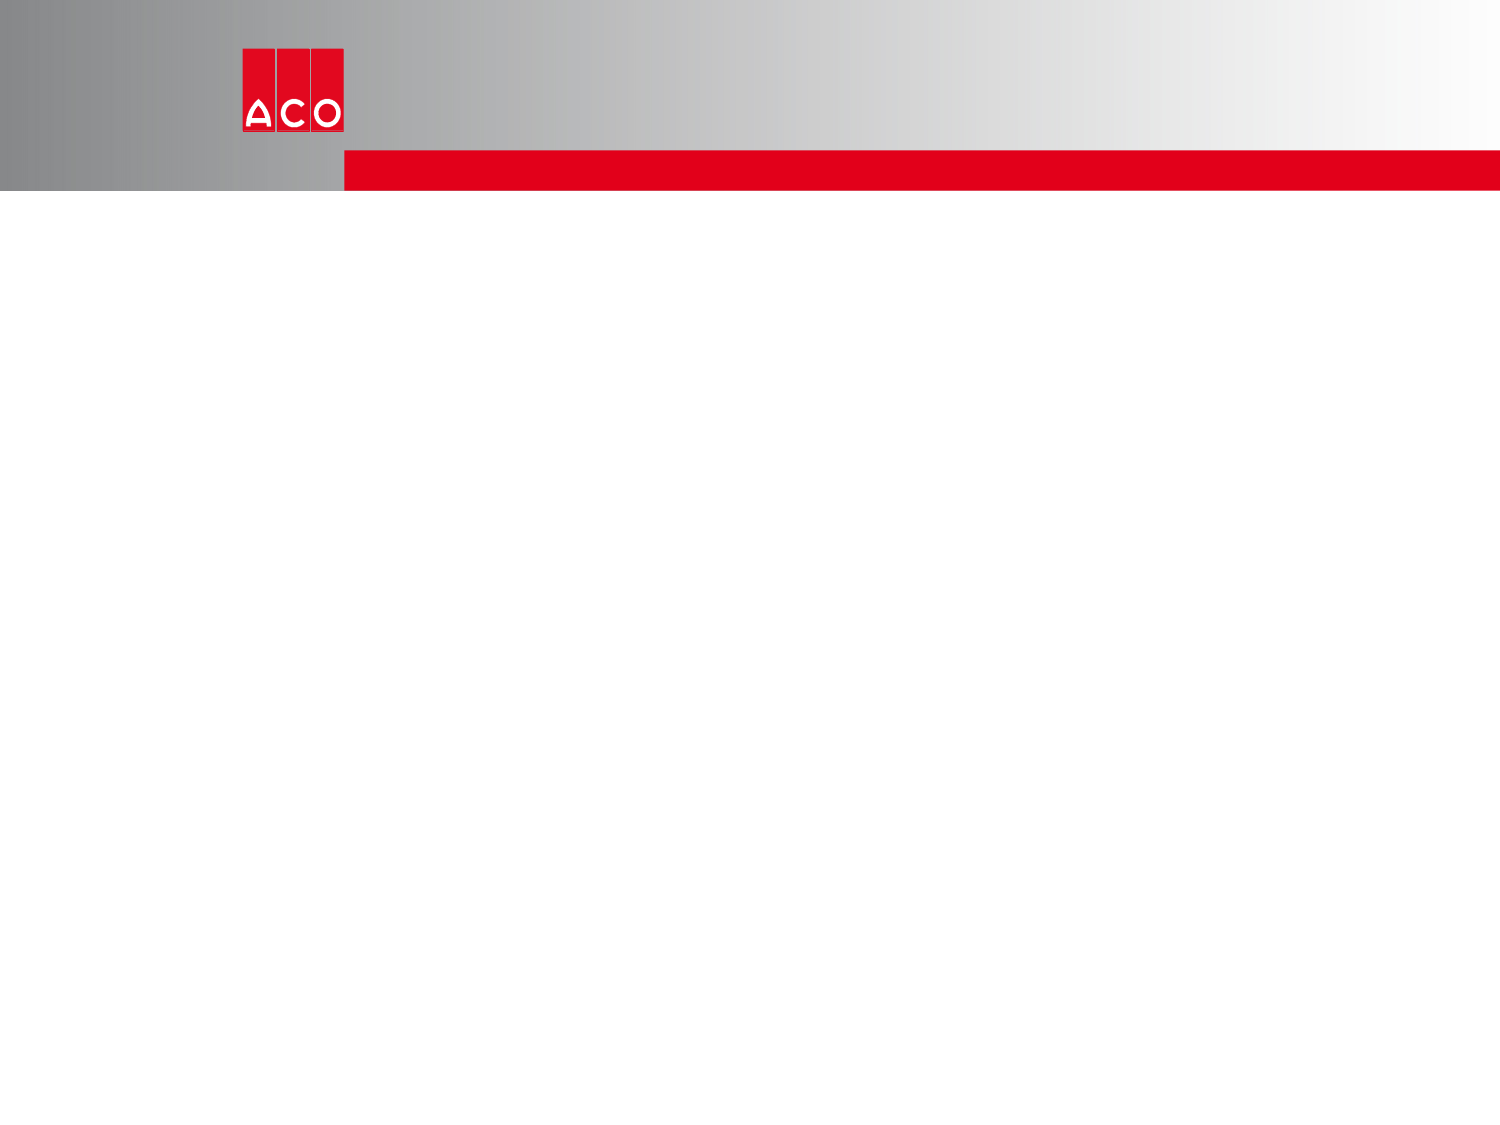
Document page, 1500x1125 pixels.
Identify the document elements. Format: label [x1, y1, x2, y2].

text_box [391, 132, 1500, 188]
picture [0, 0, 1500, 191]
